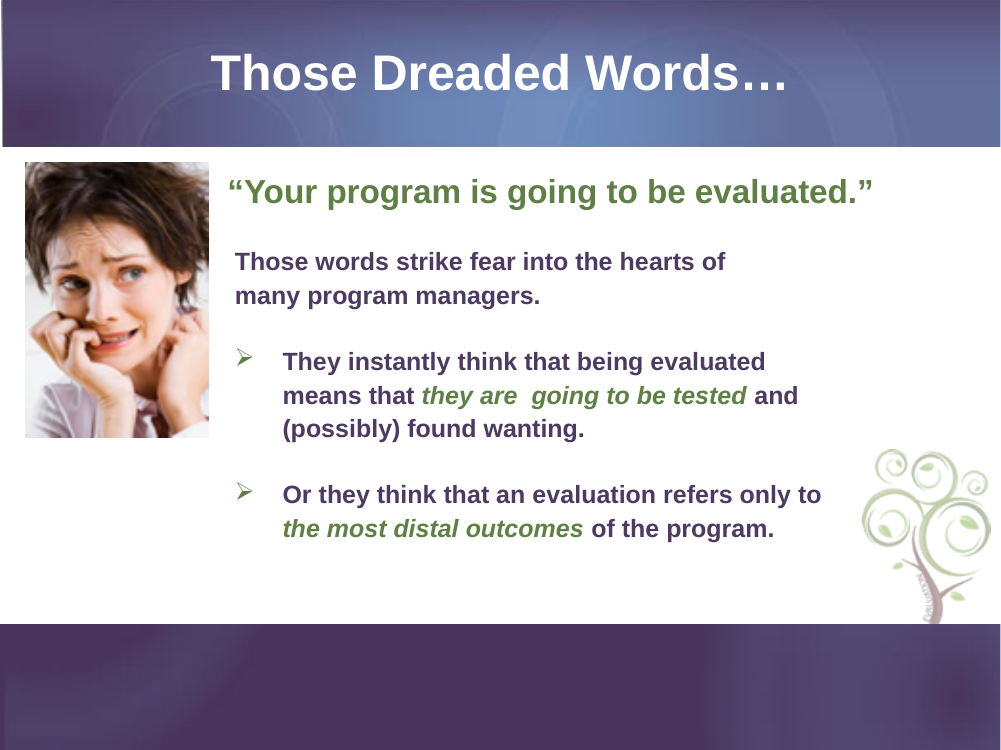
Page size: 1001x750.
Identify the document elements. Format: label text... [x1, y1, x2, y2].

title Those Dreaded Words… [74, 8, 926, 134]
list Those words strike fear into the hearts of many program managers. They instantly think that being evaluated means that they are going to be tested and (possibly) found wanting. Or they think that an evaluation refers only to the most distal outcomes of the program. [187, 237, 876, 601]
picture [0, 0, 1001, 147]
text_box “Your program is going to be evaluated.” [212, 162, 976, 218]
picture [0, 449, 1001, 750]
picture [24, 162, 209, 438]
